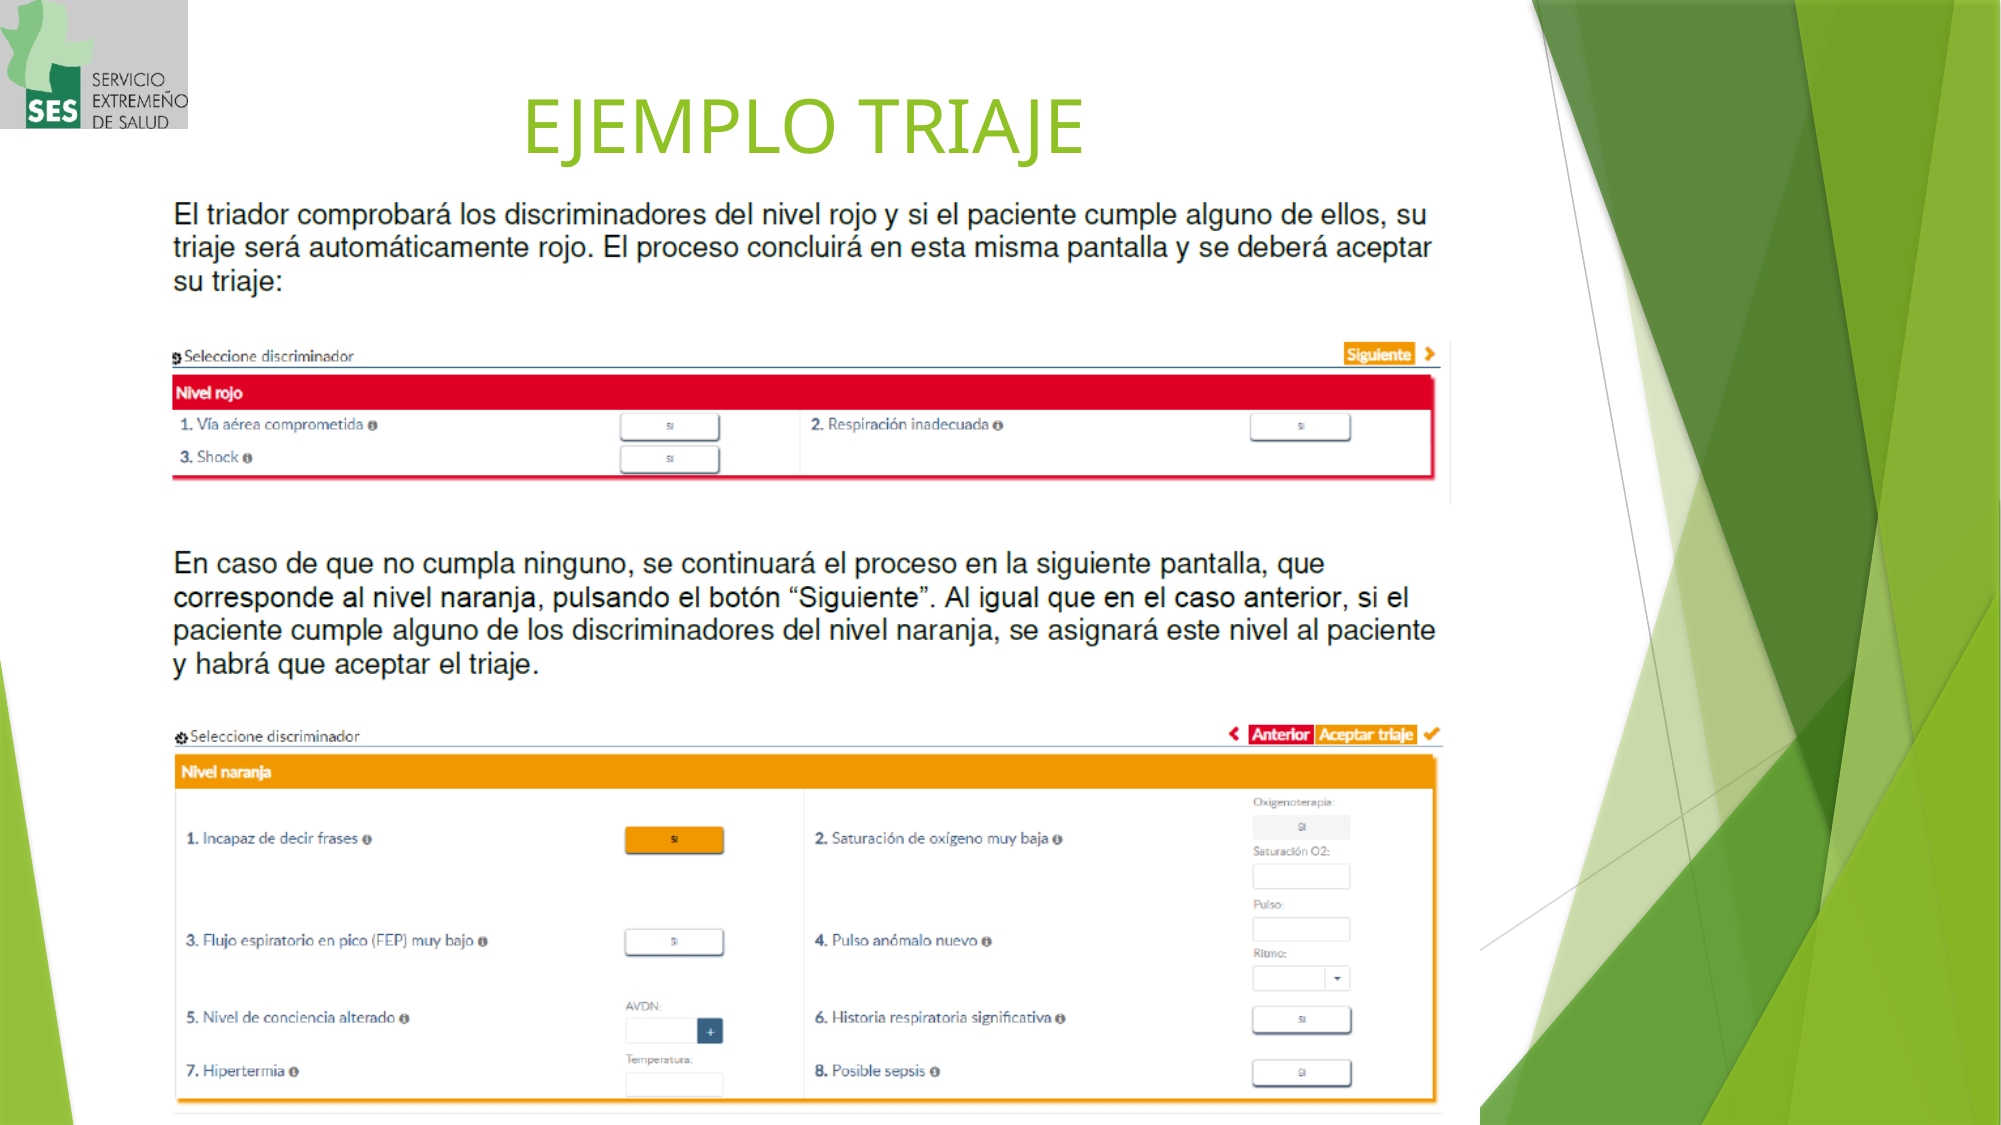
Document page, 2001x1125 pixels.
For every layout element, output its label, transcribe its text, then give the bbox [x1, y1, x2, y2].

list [148, 184, 1481, 1125]
picture [0, 0, 188, 130]
title EJEMPLO TRIAJE [98, 71, 1509, 273]
